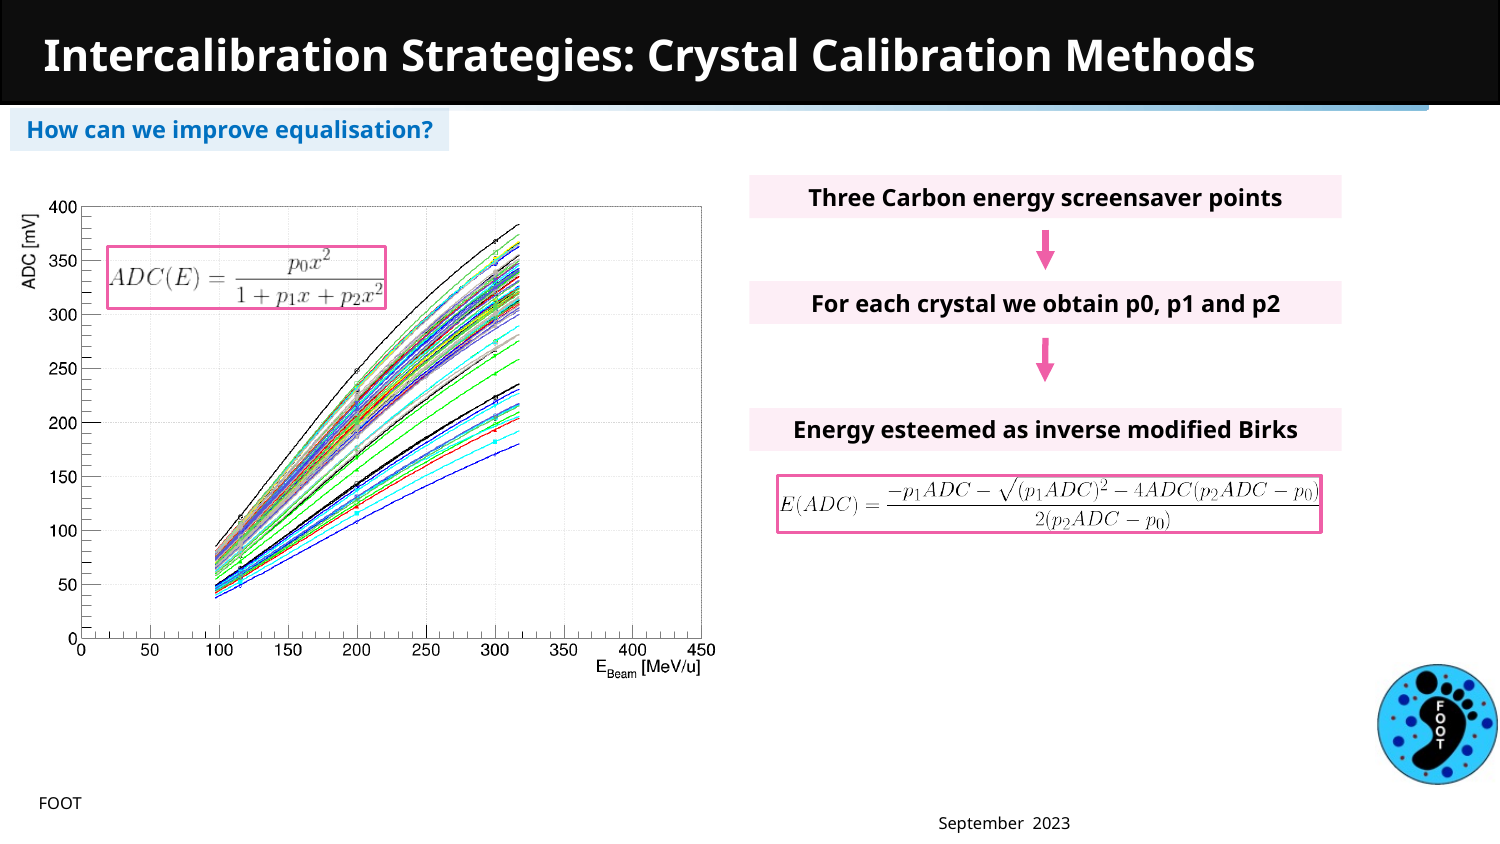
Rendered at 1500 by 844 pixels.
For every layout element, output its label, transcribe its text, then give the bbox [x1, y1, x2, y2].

title Intercalibration Strategies: Crystal Calibration Methods [31, 30, 1269, 78]
text_box For each crystal we obtain p0, p1 and p2 [749, 281, 1342, 324]
text_box Energy esteemed as inverse modified Birks [749, 408, 1342, 451]
picture [779, 476, 1320, 531]
text_box How can we improve equalisation? [10, 107, 450, 151]
picture [108, 247, 385, 308]
picture [1374, 661, 1500, 788]
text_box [15, 197, 724, 685]
text_box Three Carbon energy screensaver points [749, 175, 1342, 219]
text_box [0, 0, 1500, 105]
